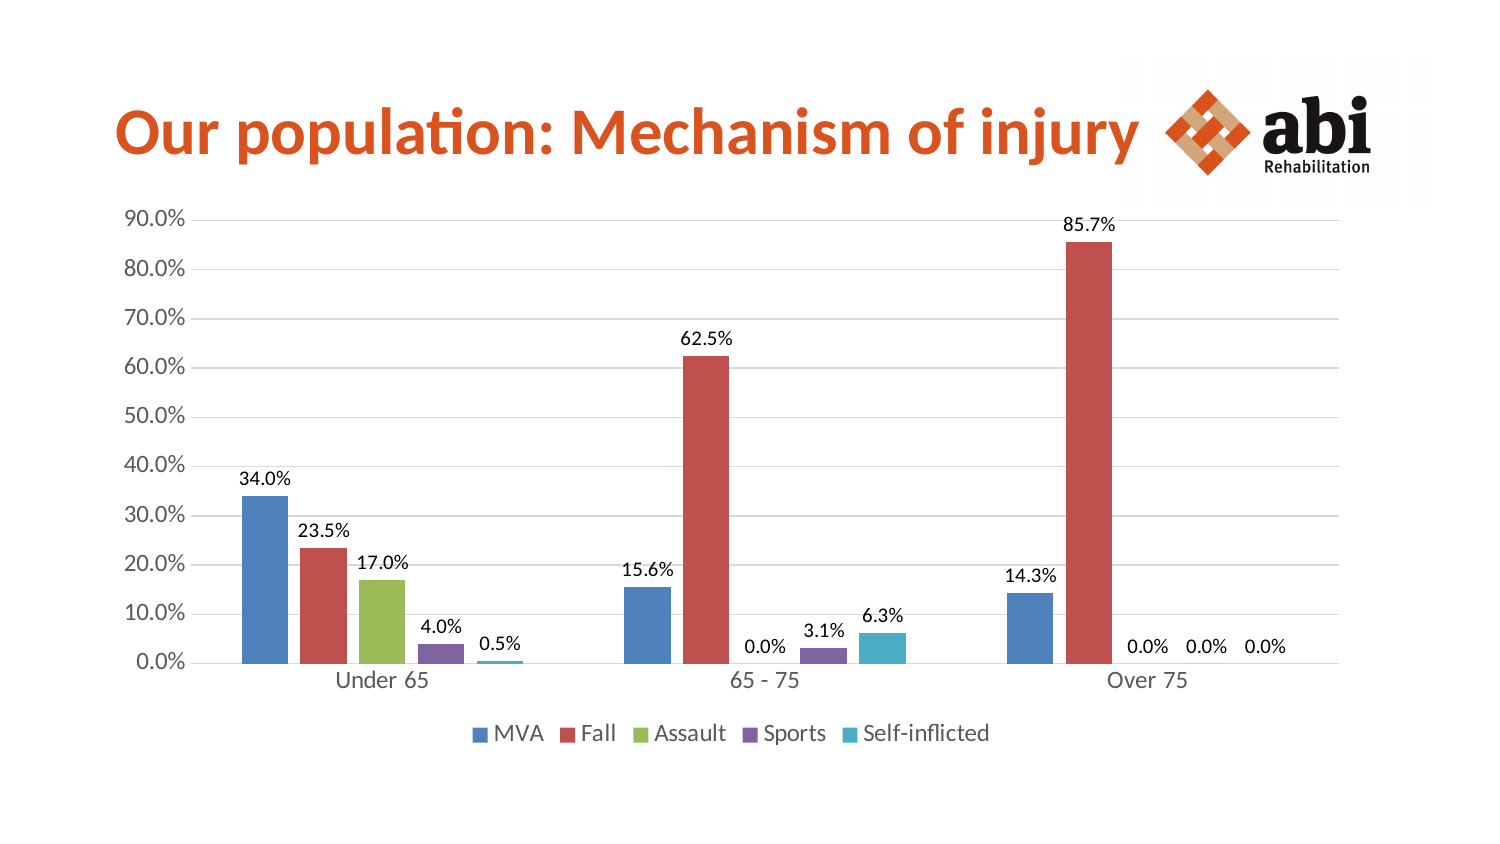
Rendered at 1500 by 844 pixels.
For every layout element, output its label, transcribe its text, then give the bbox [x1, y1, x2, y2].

title Our population: Mechanism of injury [100, 70, 1211, 186]
picture [1116, 55, 1436, 210]
chart [98, 196, 1365, 754]
